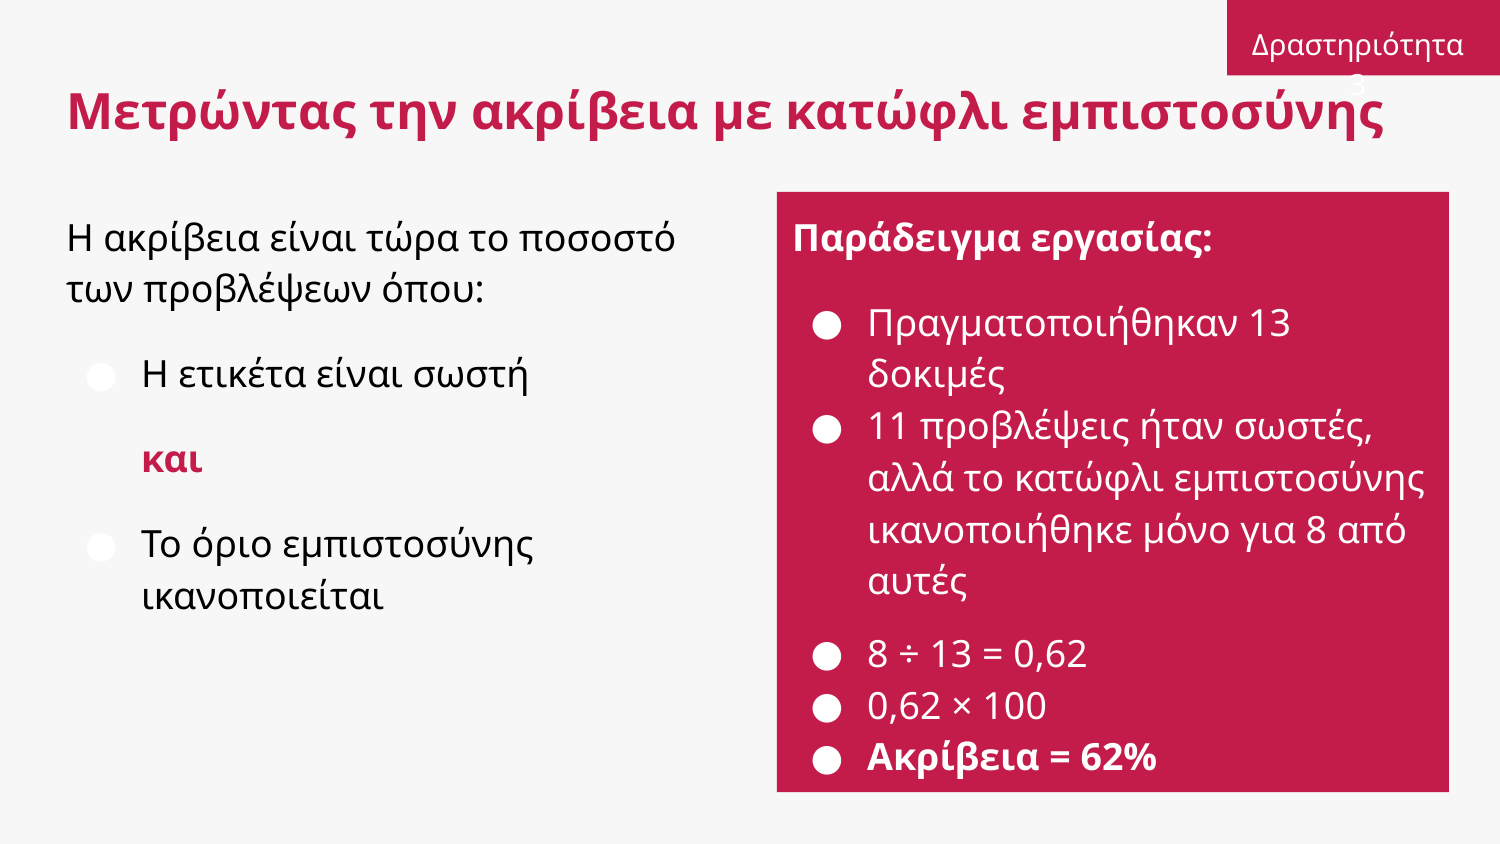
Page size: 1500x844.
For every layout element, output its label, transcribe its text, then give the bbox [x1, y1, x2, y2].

subtitle Δραστηριότητα 3 [1225, 6, 1491, 69]
list Η ακρίβεια είναι τώρα το ποσοστό των προβλέψεων όπου: Η ετικέτα είναι σωστή και Το όριο εμπιστοσύνης ικανοποιείται [51, 191, 723, 793]
title Μετρώντας την ακρίβεια με κατώφλι εμπιστοσύνης [51, 52, 1449, 167]
list Παράδειγμα εργασίας: Πραγματοποιήθηκαν 13 δοκιμές 11 προβλέψεις ήταν σωστές, αλλά το κατώφλι εμπιστοσύνης ικανοποιήθηκε μόνο για 8 από αυτές 8 ÷ 13 = 0,62 0,62 × 100 Ακρίβεια = 62% [776, 191, 1449, 793]
